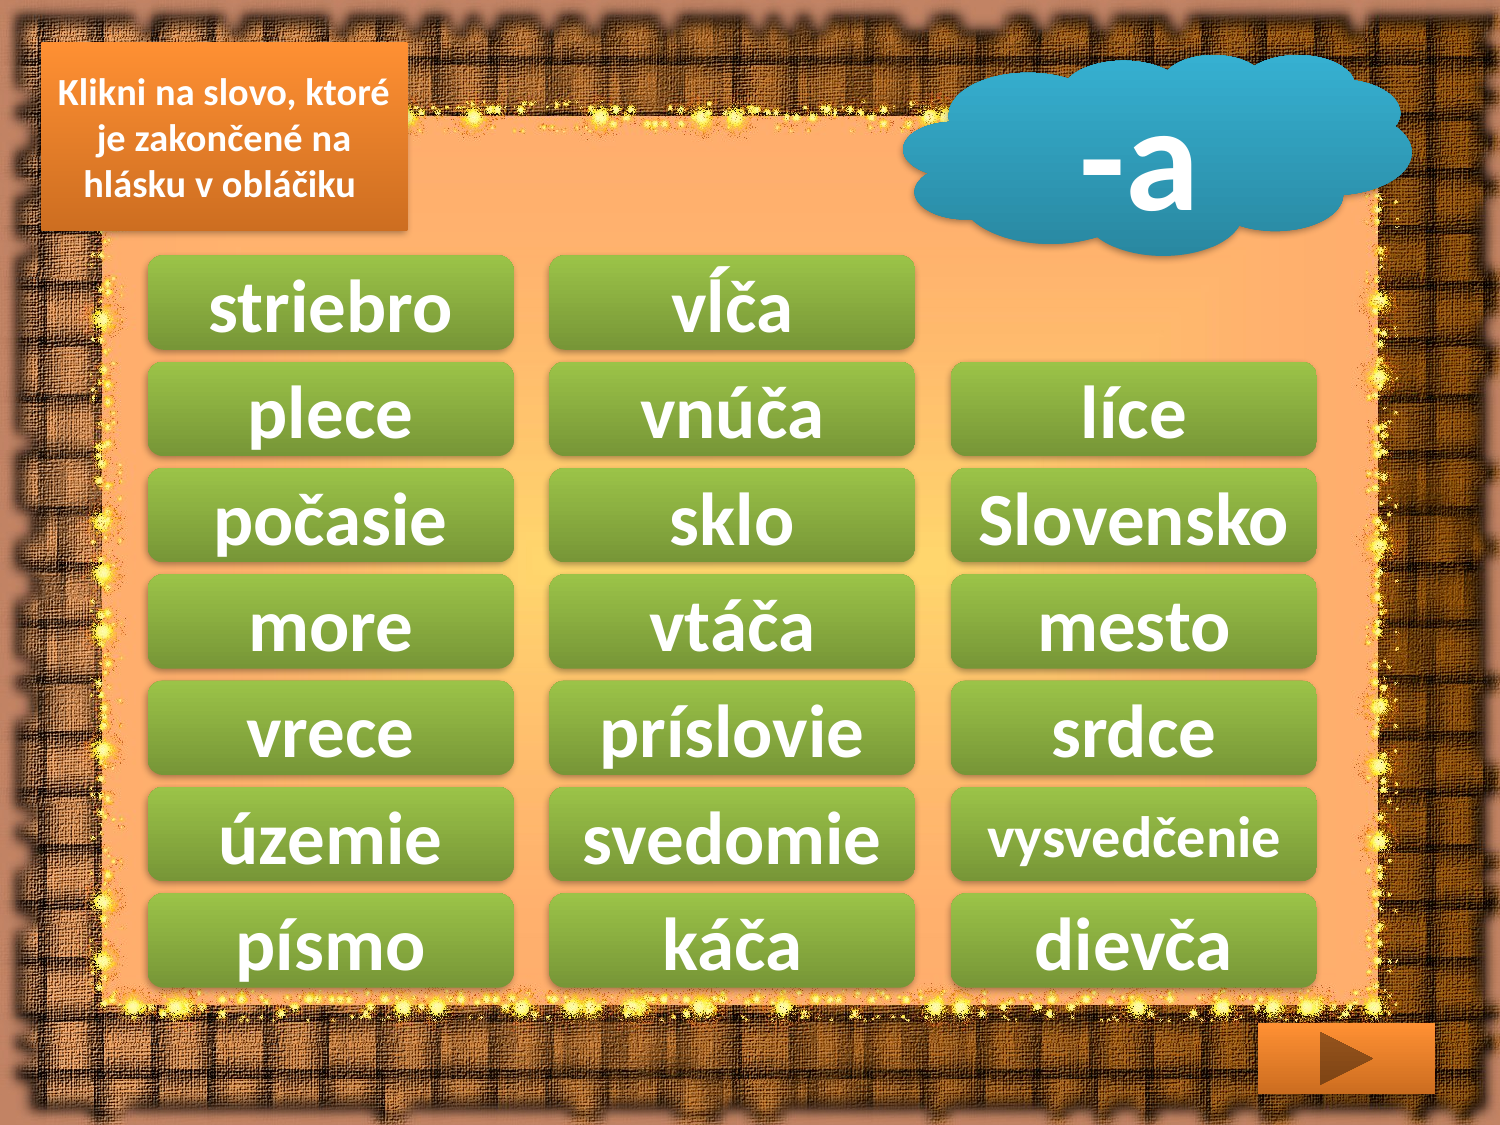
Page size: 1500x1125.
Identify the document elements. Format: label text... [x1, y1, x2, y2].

text_box vnúča [549, 361, 916, 457]
text_box srdce [950, 680, 1317, 776]
text_box počasie [147, 467, 514, 563]
text_box káča [549, 893, 916, 988]
text_box územie [147, 786, 514, 882]
text_box dievča [950, 893, 1317, 988]
text_box vĺča [549, 255, 916, 350]
text_box vrece [147, 680, 514, 776]
text_box mesto [950, 574, 1317, 669]
text_box striebro [147, 255, 514, 350]
text_box vysvedčenie [950, 786, 1317, 882]
text_box Slovensko [950, 467, 1317, 563]
text_box svedomie [549, 786, 916, 882]
picture [0, 0, 1500, 1125]
text_box vtáča [549, 574, 916, 669]
text_box -a [903, 55, 1412, 256]
text_box sklo [549, 467, 916, 563]
text_box písmo [147, 893, 514, 988]
text_box more [147, 574, 514, 669]
text_box líce [950, 361, 1317, 457]
text_box príslovie [549, 680, 916, 776]
text_box [1257, 1023, 1436, 1094]
title Klikni na slovo, ktoré je zakončené na hlásku v obláčiku [41, 42, 408, 231]
text_box plece [147, 361, 514, 457]
